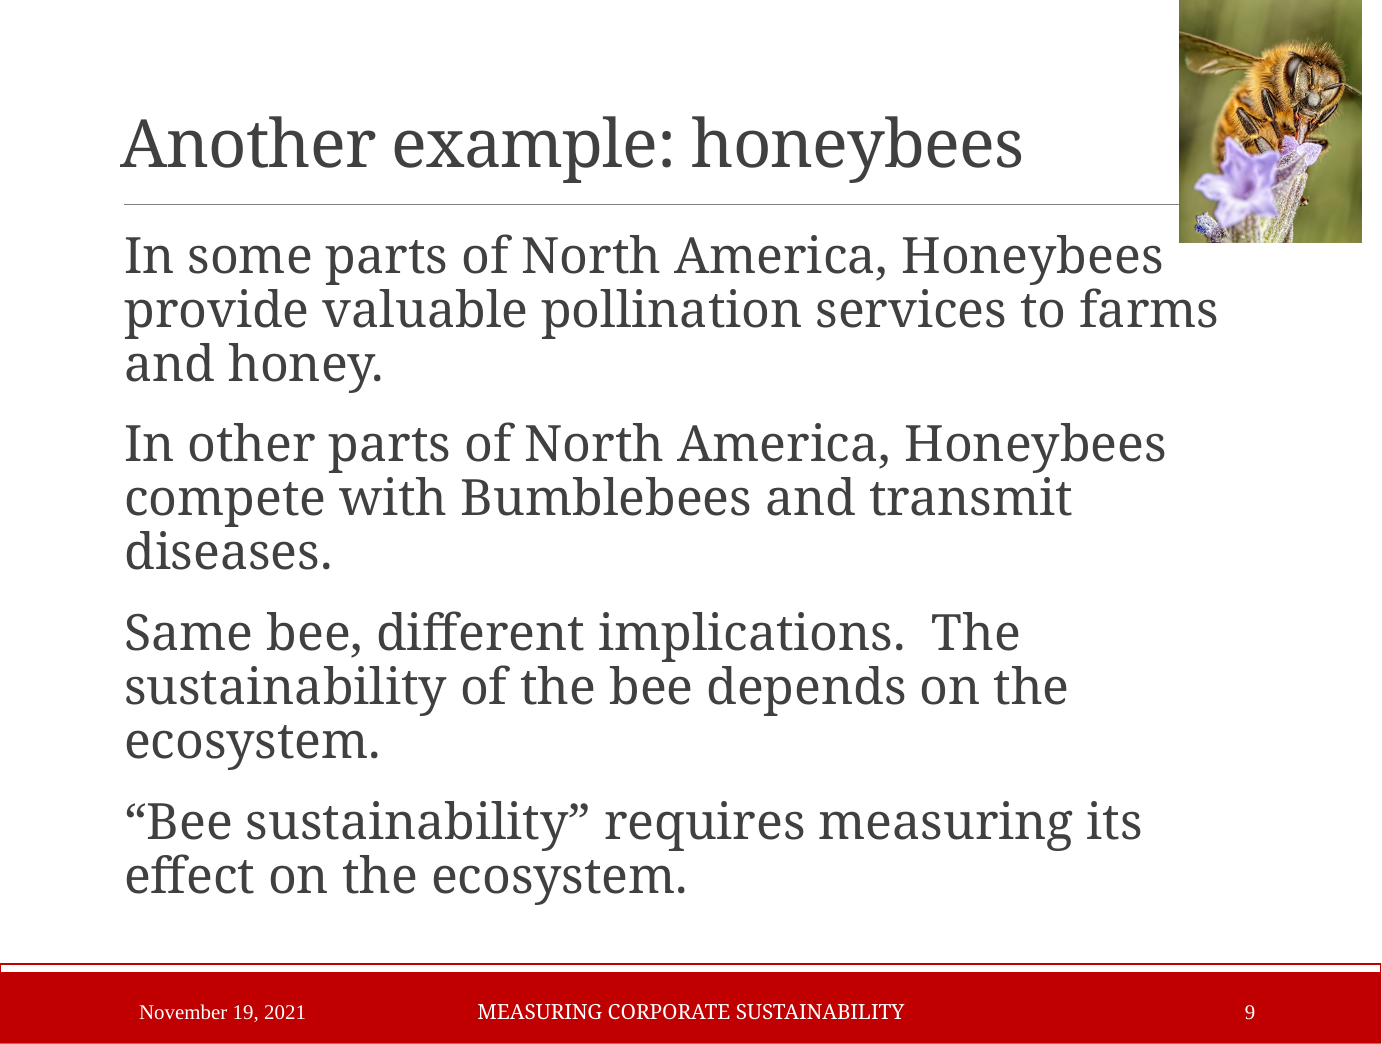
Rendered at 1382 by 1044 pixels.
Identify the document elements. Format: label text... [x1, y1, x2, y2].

picture [1178, 0, 1362, 243]
footer Measuring Corporate Sustainability [417, 983, 965, 1039]
slide_number 9 [1121, 983, 1271, 1039]
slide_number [124, 983, 405, 1039]
title Another example: honeybees [105, 24, 1176, 189]
list In some parts of North America, Honeybees provide valuable pollination services to farms and honey. In other parts of North America, Honeybees compete with Bumblebees and transmit diseases. Same bee, different implications. The sustainability of the bee depends on the ecosystem. “Bee sustainability” requires measuring its effect on the ecosystem. [124, 222, 1264, 911]
